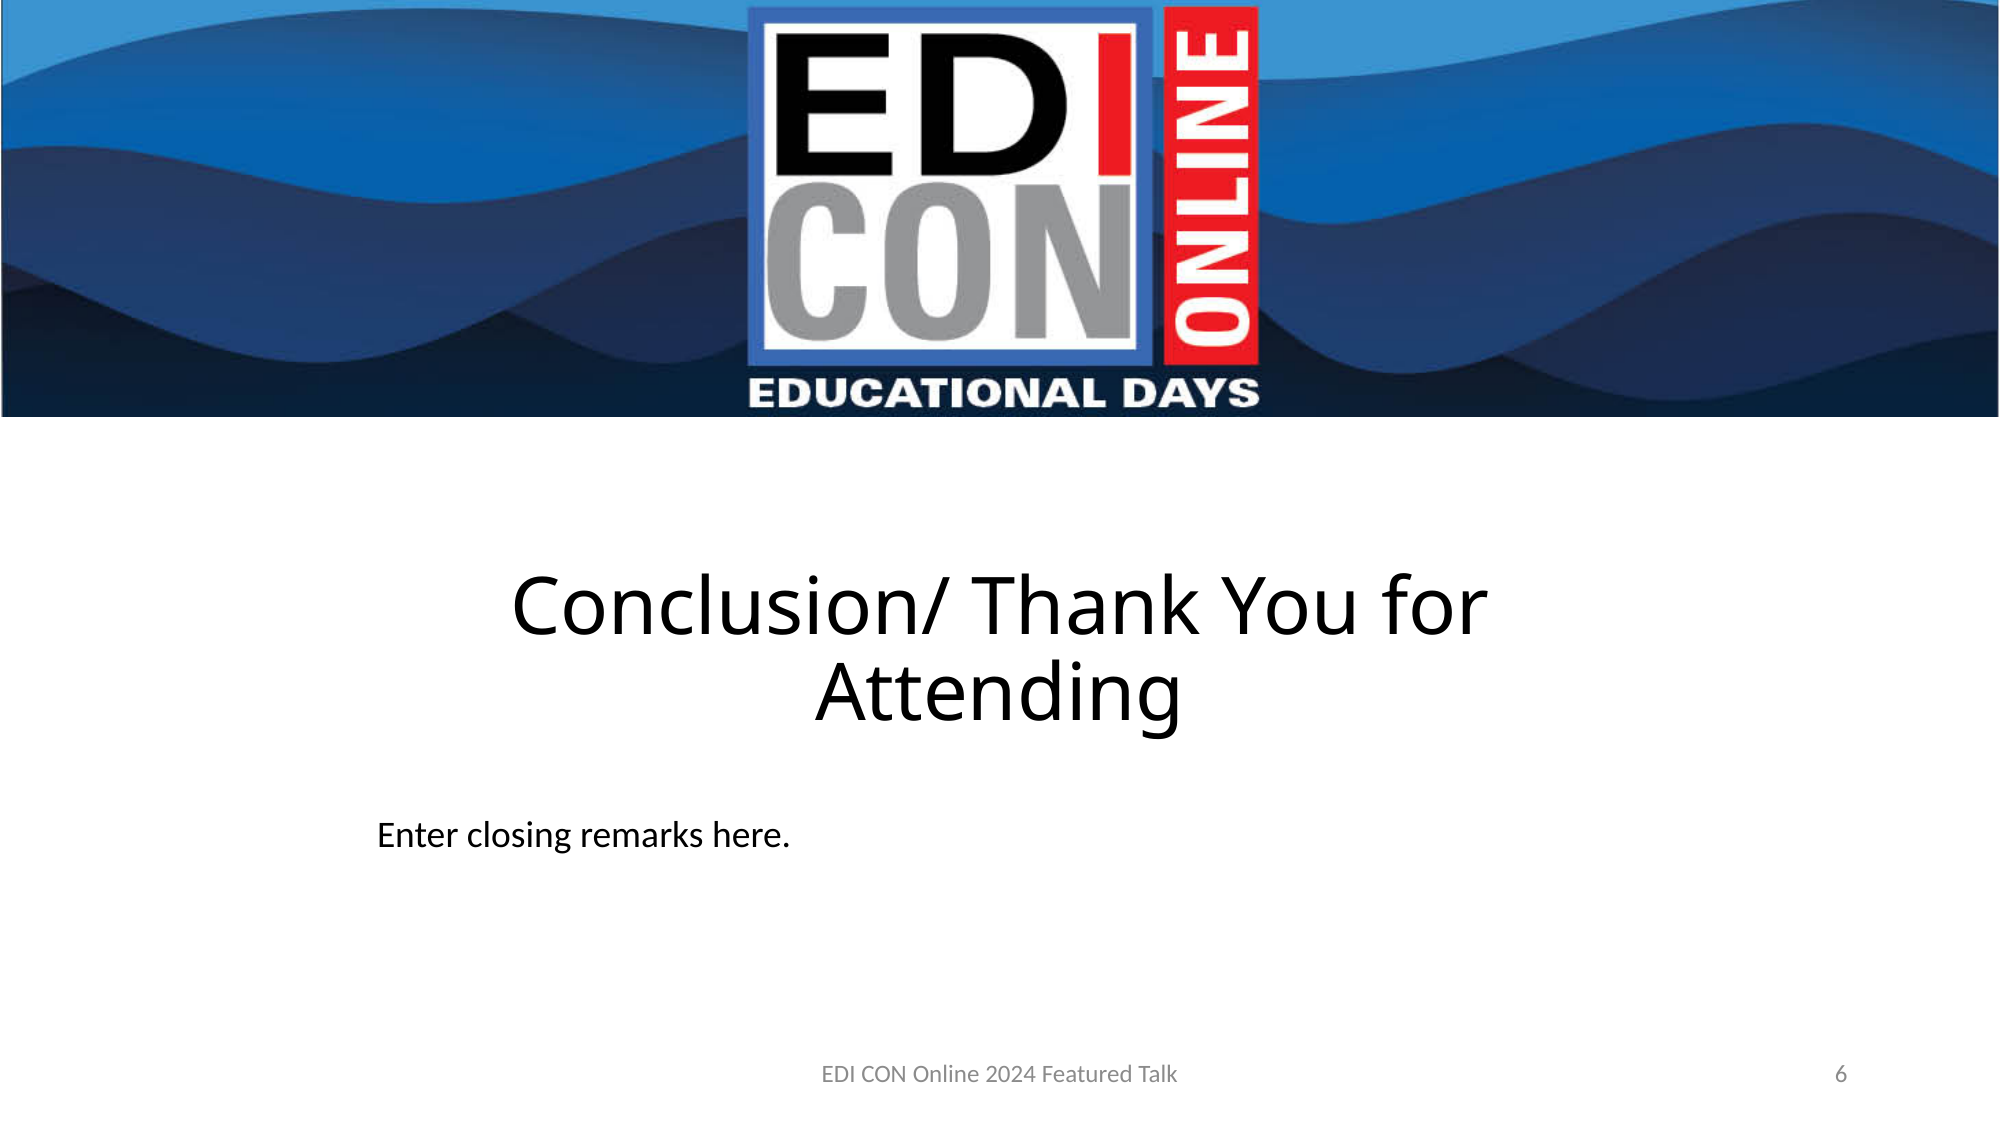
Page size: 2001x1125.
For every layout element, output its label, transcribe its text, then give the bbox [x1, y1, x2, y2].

text_box Conclusion/ Thank You for Attending [324, 557, 1675, 745]
slide_number 6 [1412, 1042, 1863, 1103]
text_box Enter closing remarks here. [362, 802, 1638, 863]
footer EDI CON Online 2024 Featured Talk [662, 1042, 1338, 1103]
picture [0, 0, 2000, 417]
